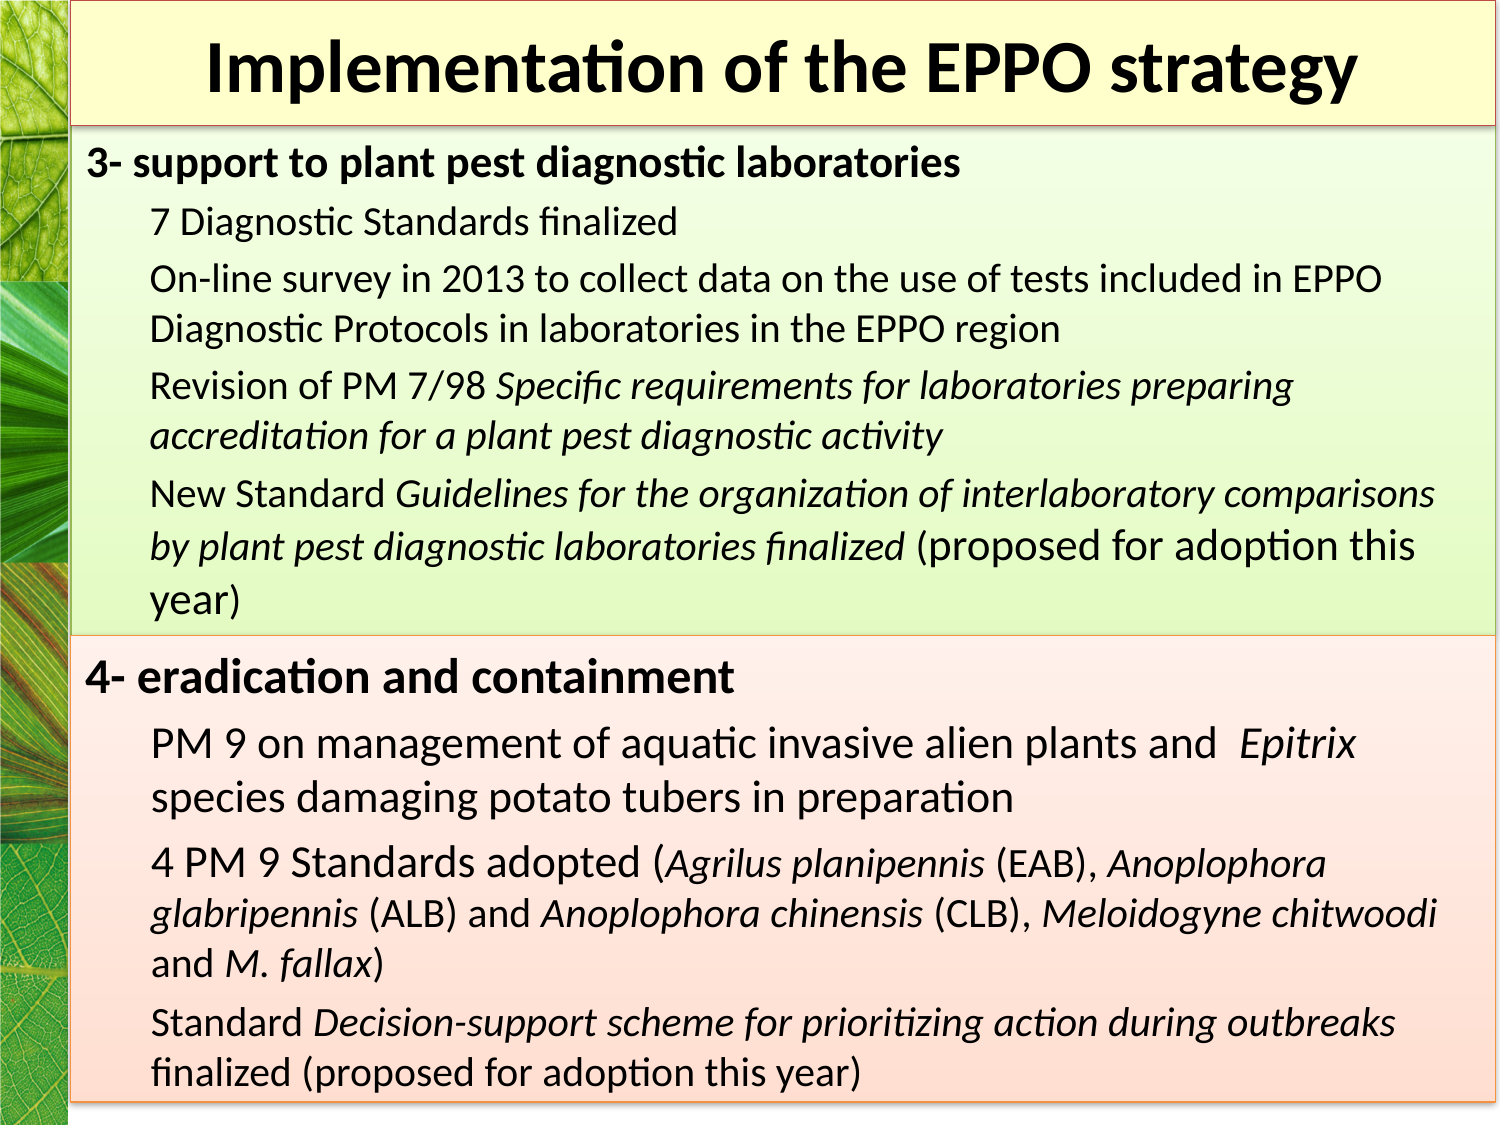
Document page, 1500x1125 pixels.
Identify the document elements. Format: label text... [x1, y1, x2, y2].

text_box Implementation of the EPPO strategy [70, 0, 1496, 126]
text_box 4- eradication and containment PM 9 on management of aquatic invasive alien plants and Epitrix species damaging potato tubers in preparation 4 PM 9 Standards adopted (Agrilus planipennis (EAB), Anoplophora glabripennis (ALB) and Anoplophora chinensis (CLB), Meloidogyne chitwoodi and M. fallax) Standard Decision-support scheme for prioritizing action during outbreaks finalized (proposed for adoption this year) [70, 635, 1496, 1103]
picture [0, 1, 599, 1125]
list 3- support to plant pest diagnostic laboratories 7 Diagnostic Standards finalized On-line survey in 2013 to collect data on the use of tests included in EPPO Diagnostic Protocols in laboratories in the EPPO region Revision of PM 7/98 Specific requirements for laboratories preparing accreditation for a plant pest diagnostic activity New Standard Guidelines for the organization of interlaboratory comparisons by plant pest diagnostic laboratories finalized (proposed for adoption this year) [70, 133, 1496, 634]
